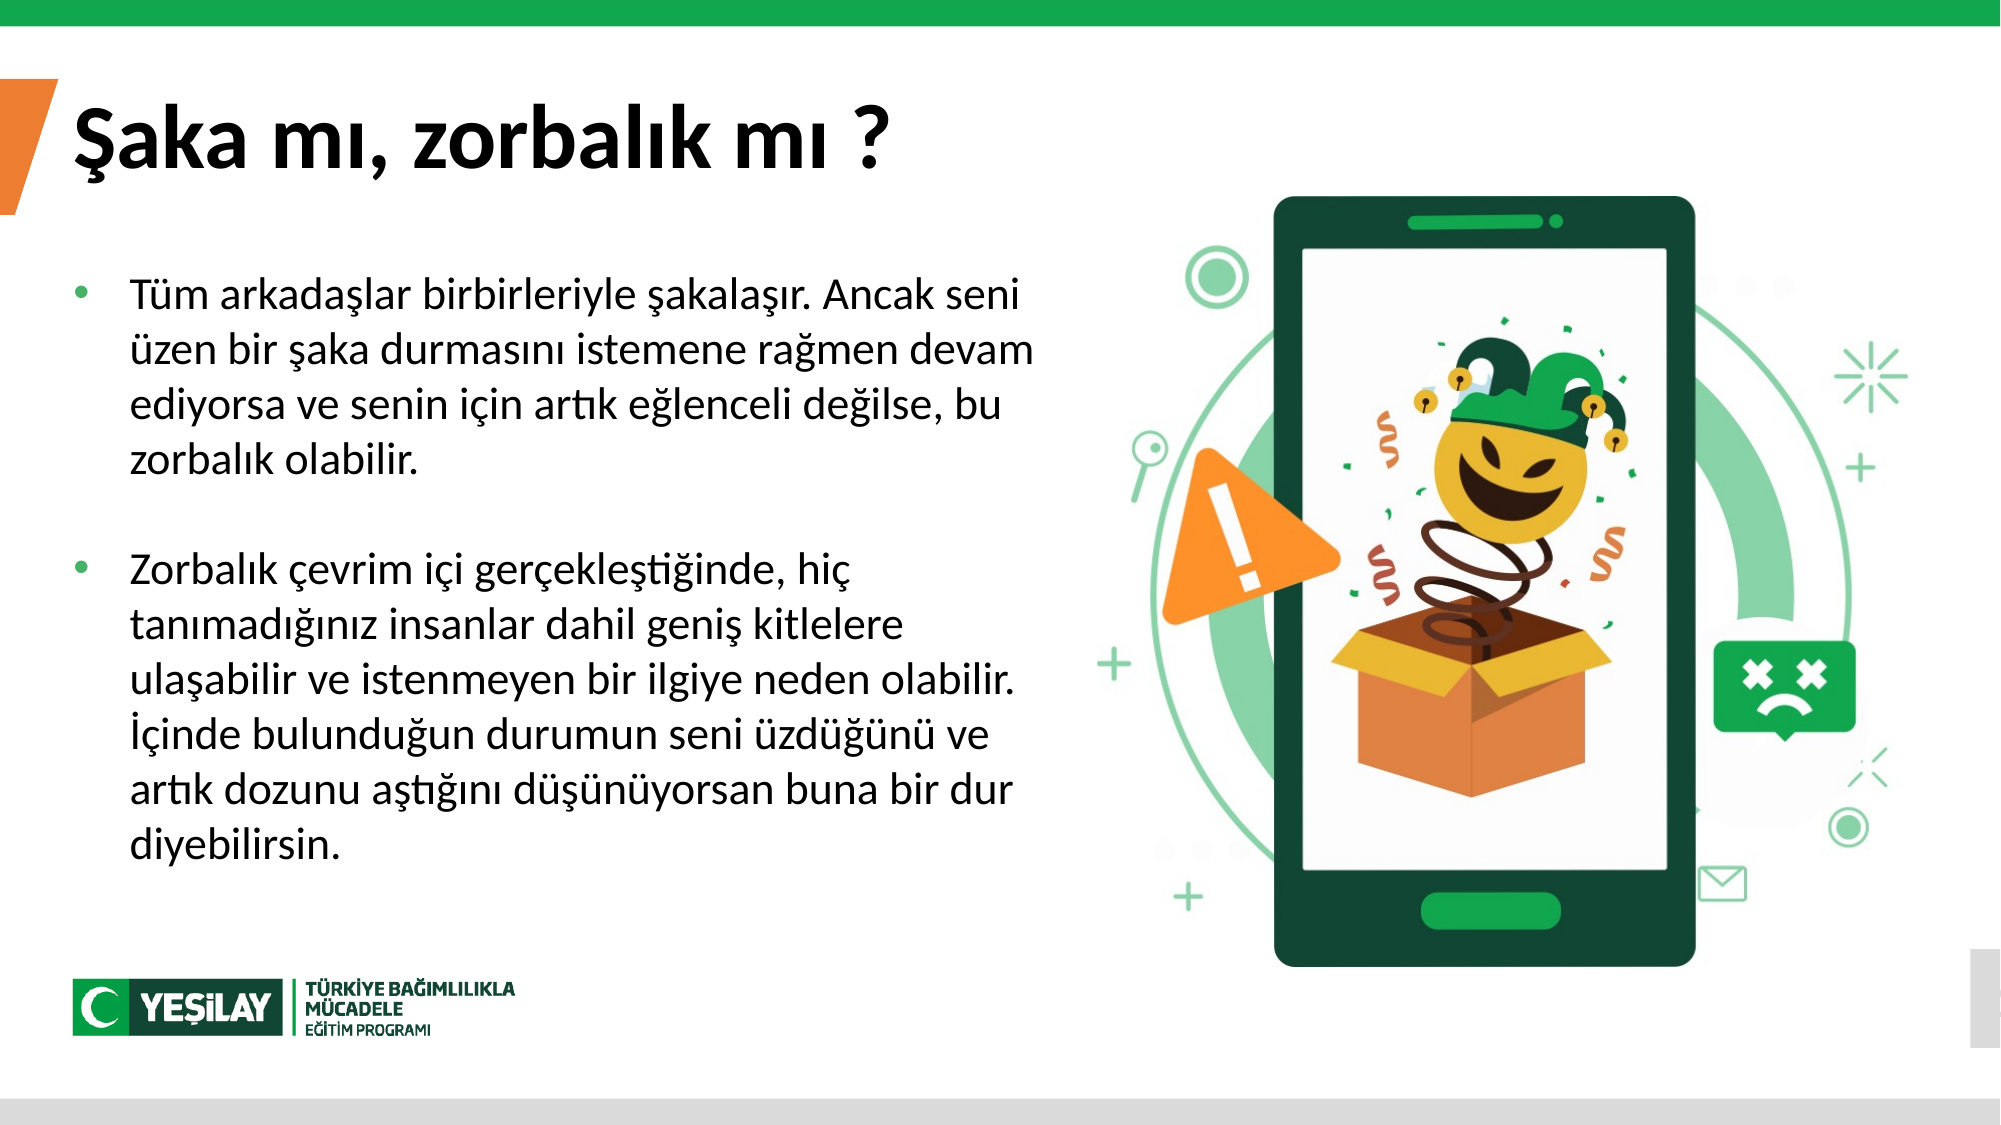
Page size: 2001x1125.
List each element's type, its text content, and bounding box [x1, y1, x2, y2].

picture [67, 970, 521, 1048]
picture [1097, 196, 1908, 967]
text_box Şaka mı, zorbalık mı ? [58, 69, 1617, 195]
text_box [0, 78, 58, 215]
text_box Tüm arkadaşlar birbirleriyle şakalaşır. Ancak seni üzen bir şaka durmasını istemene rağmen devam ediyorsa ve senin için artık eğlenceli değilse, bu zorbalık olabilir. Zorbalık çevrim içi gerçekleştiğinde, hiç tanımadığınız insanlar dahil geniş kitlelere ulaşabilir ve istenmeyen bir ilgiye neden olabilir. İçinde bulunduğun durumun seni üzdüğünü ve artık dozunu aştığını düşünüyorsan buna bir dur diyebilirsin. [58, 256, 1061, 876]
